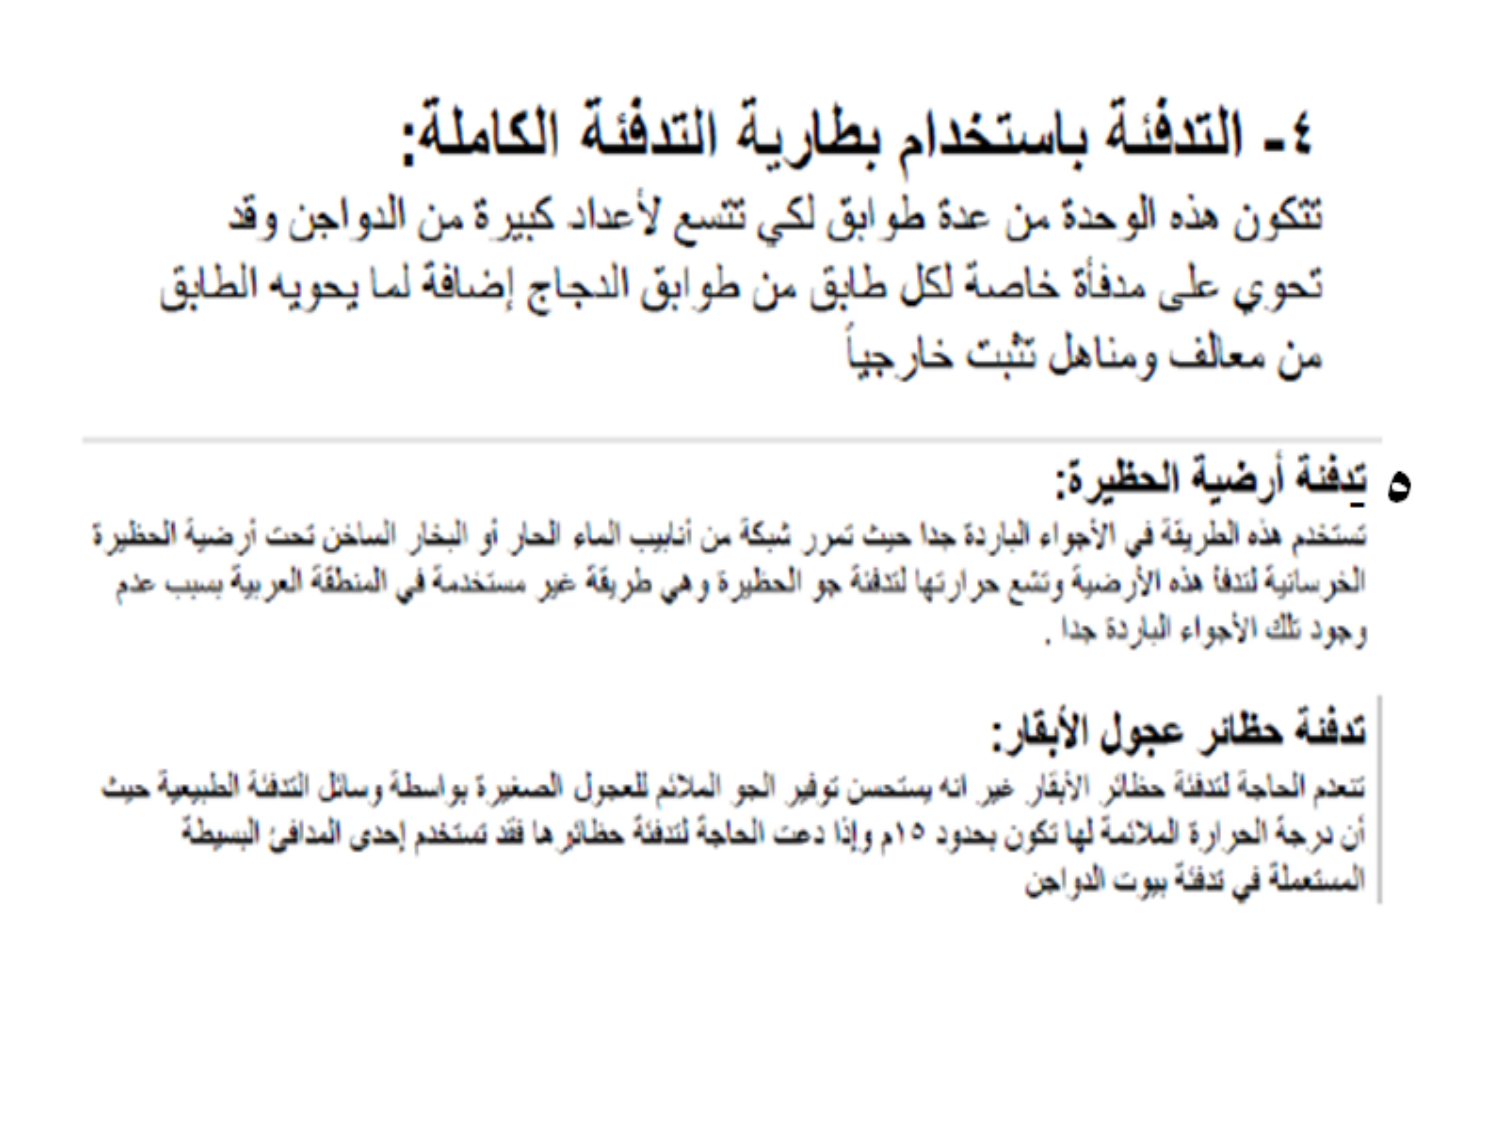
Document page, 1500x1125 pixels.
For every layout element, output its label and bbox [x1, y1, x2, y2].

picture [76, 77, 1416, 914]
